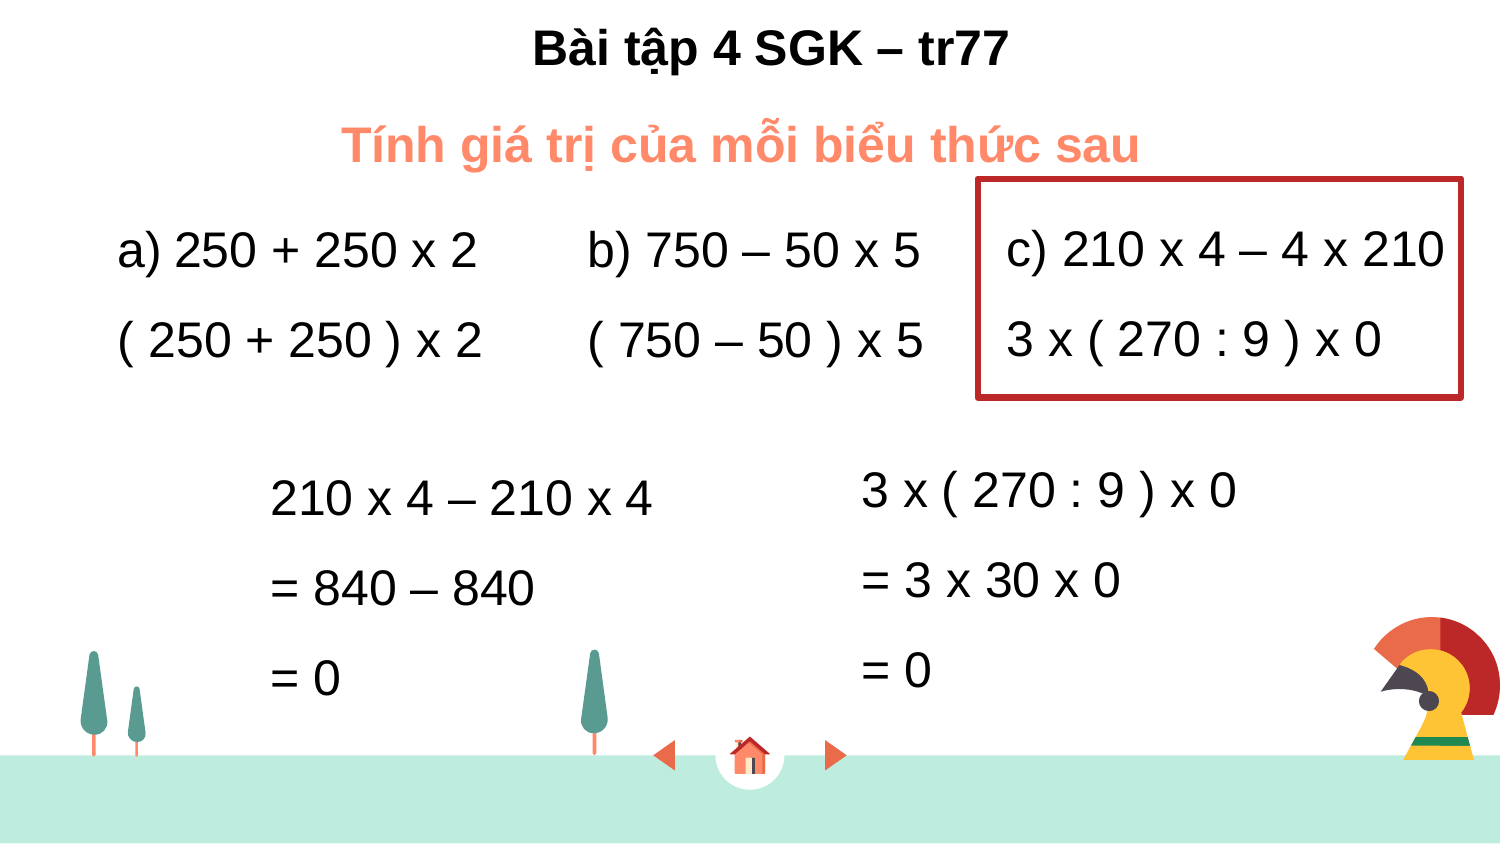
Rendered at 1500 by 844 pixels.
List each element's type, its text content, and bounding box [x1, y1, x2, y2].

text_box 210 x 4 – 210 x 4 = 840 – 840 = 0 [255, 427, 675, 713]
text_box Bài tập 4 SGK – tr77 [517, 0, 1030, 77]
text_box b) 750 – 50 x 5 ( 750 – 50 ) x 5 [572, 180, 977, 375]
text_box 250 + 250 x 2 ( 250 + 250 ) x 2 [103, 179, 523, 375]
text_box [825, 740, 847, 771]
text_box c) 210 x 4 – 4 x 210 3 x ( 270 : 9 ) x 0 [1462, 178, 1474, 374]
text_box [1373, 616, 1500, 761]
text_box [715, 720, 785, 790]
text_box 3 x ( 270 : 9 ) x 0 = 3 x 30 x 0 = 0 [846, 420, 1305, 706]
title Tính giá trị của mỗi biểu thức sau [310, 89, 1187, 165]
text_box [653, 740, 675, 771]
text_box [977, 178, 1462, 398]
